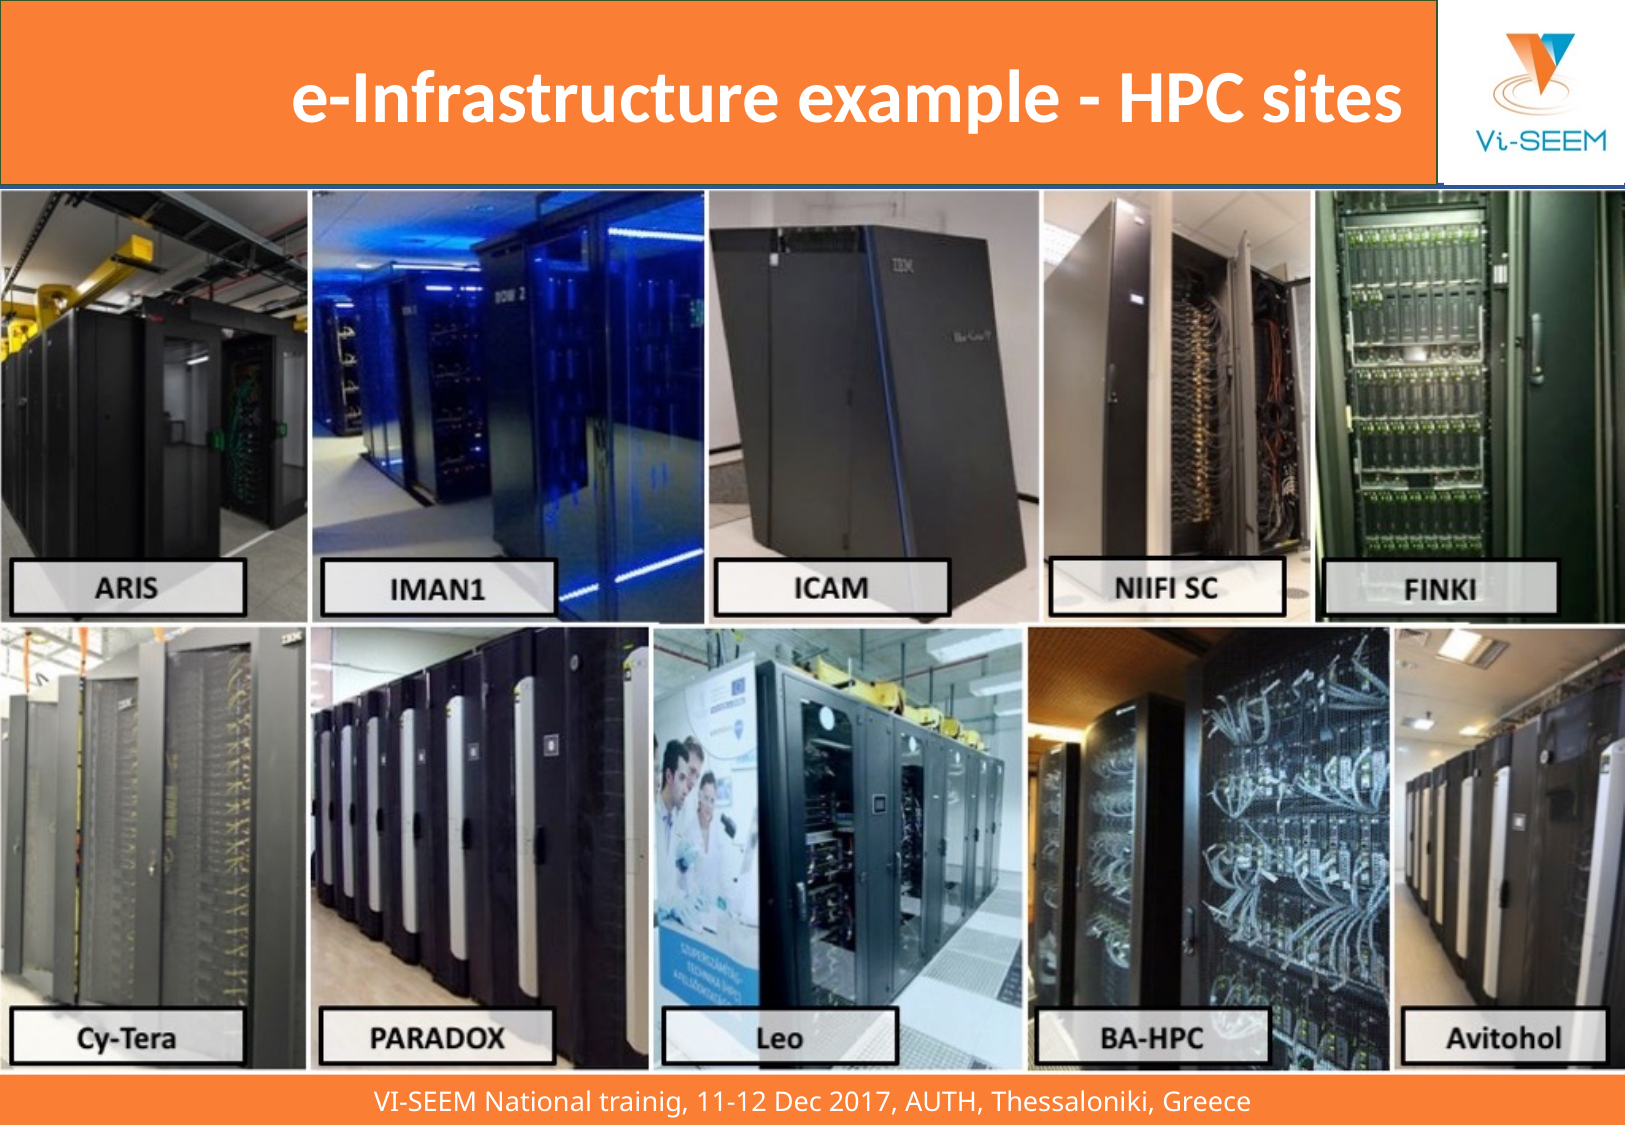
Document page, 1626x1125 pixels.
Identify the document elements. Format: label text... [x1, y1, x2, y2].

title e-Infrastructure example - HPC sites [0, 0, 1438, 185]
picture [1444, 0, 1625, 185]
footer VI-SEEM National trainig, 11-12 Dec 2017, AUTH, Thessaloniki, Greece [0, 1081, 1625, 1125]
picture [0, 189, 1625, 1075]
